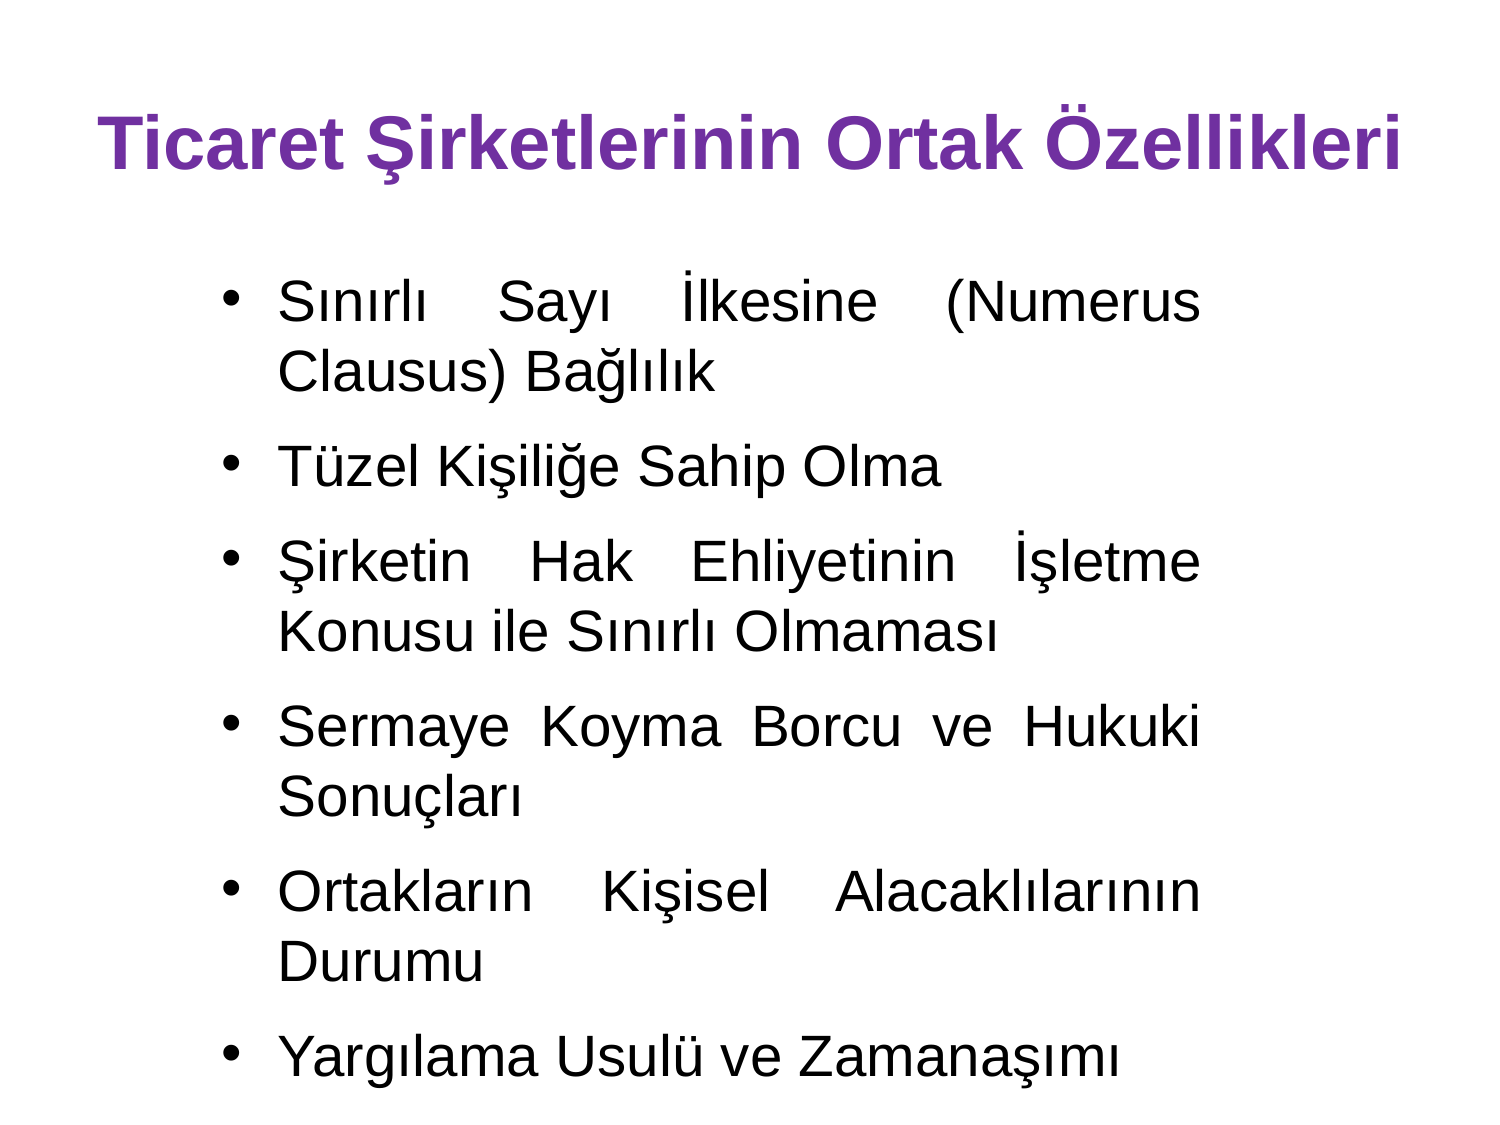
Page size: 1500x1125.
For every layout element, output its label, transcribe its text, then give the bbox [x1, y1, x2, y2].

list Sınırlı Sayı İlkesine (Numerus Clausus) Bağlılık Tüzel Kişiliğe Sahip Olma Şirketin Hak Ehliyetinin İşletme Konusu ile Sınırlı Olmaması Sermaye Koyma Borcu ve Hukuki Sonuçları Ortakların Kişisel Alacaklılarının Durumu Yargılama Usulü ve Zamanaşımı [206, 255, 1218, 1040]
title Ticaret Şirketlerinin Ortak Özellikleri [75, 45, 1425, 233]
